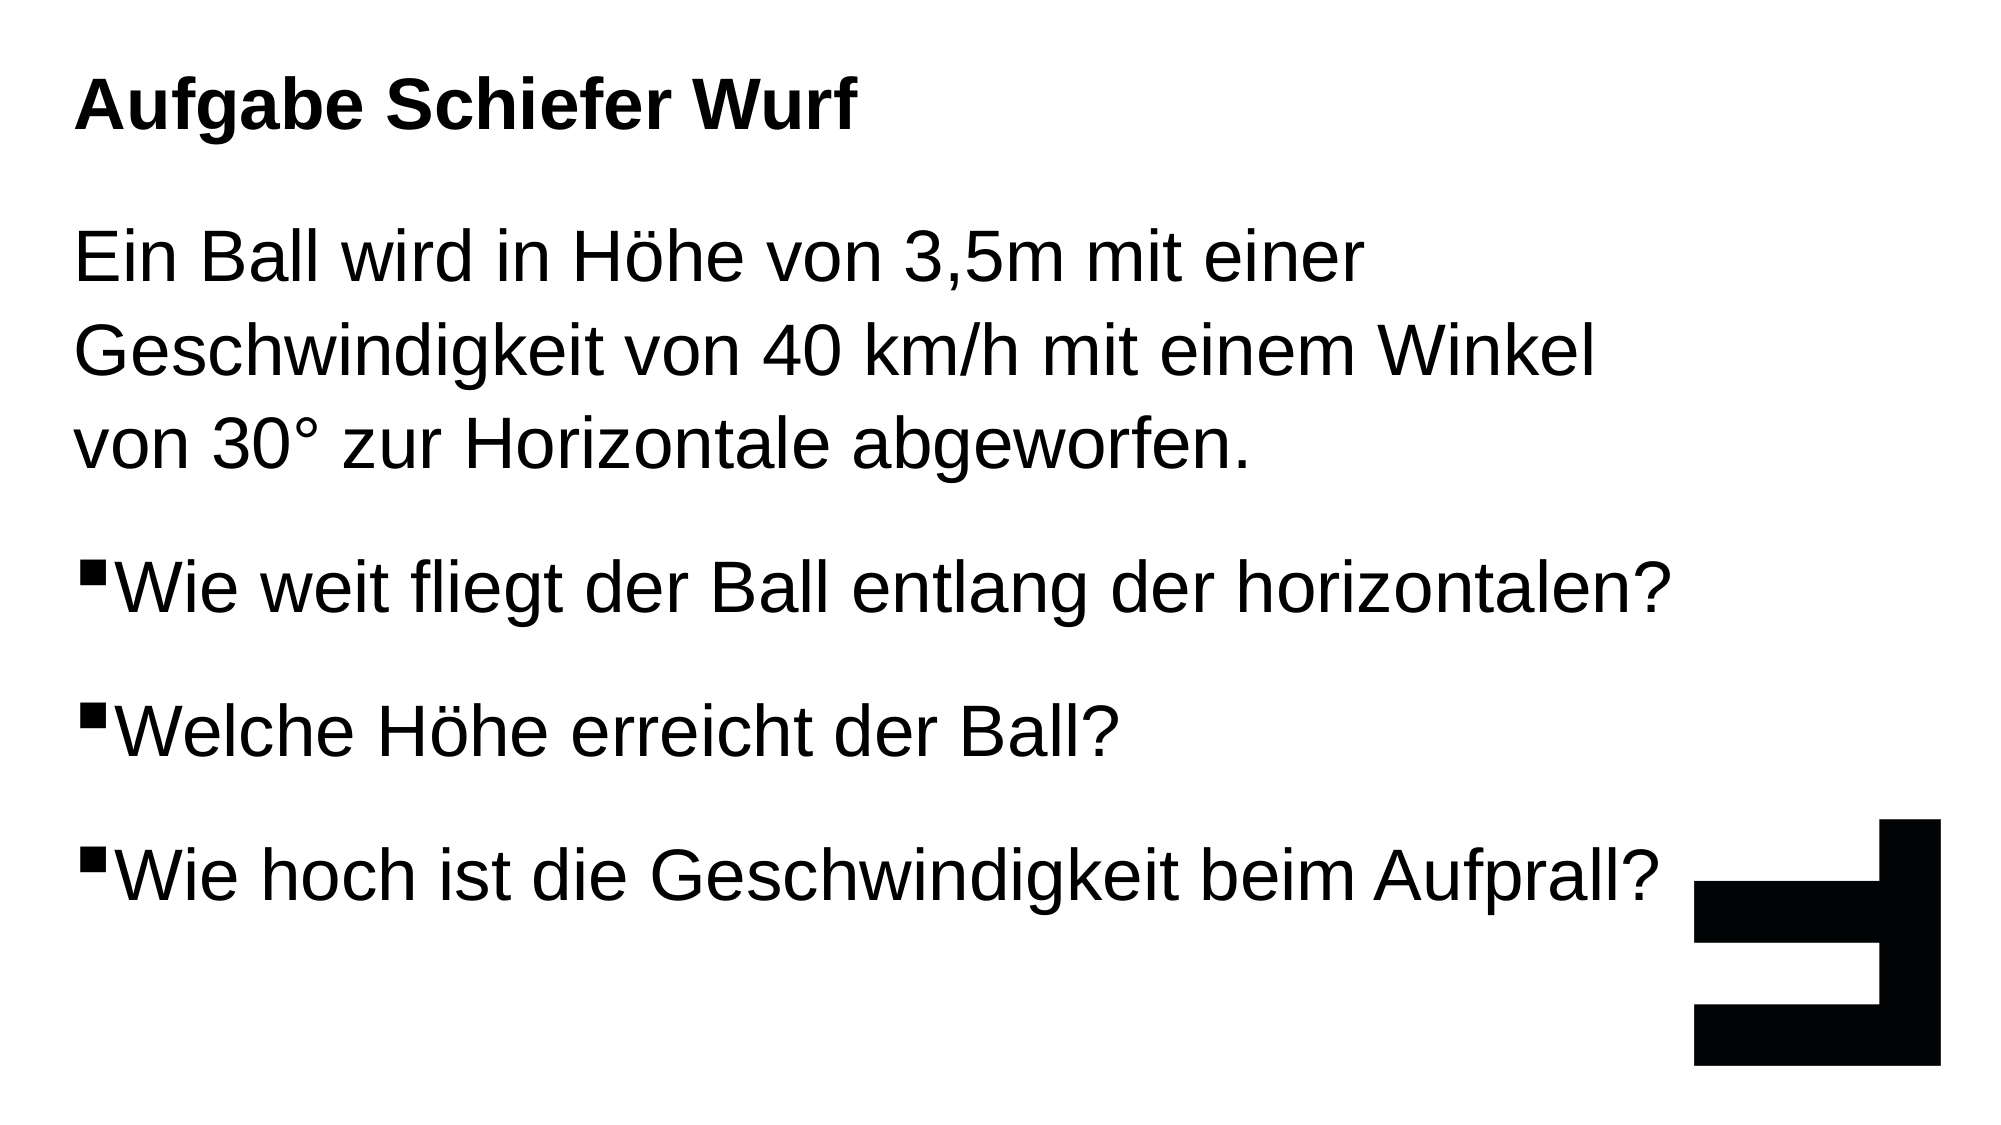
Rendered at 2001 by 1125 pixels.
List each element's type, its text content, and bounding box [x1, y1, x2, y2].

list Ein Ball wird in Höhe von 3,5m mit einer Geschwindigkeit von 40 km/h mit einem Winkel von 30° zur Horizontale abgeworfen. Wie weit fliegt der Ball entlang der horizontalen? Welche Höhe erreicht der Ball? Wie hoch ist die Geschwindigkeit beim Aufprall? [59, 194, 1691, 1103]
picture [1694, 819, 1941, 1066]
list Aufgabe Schiefer Wurf [59, 59, 992, 194]
